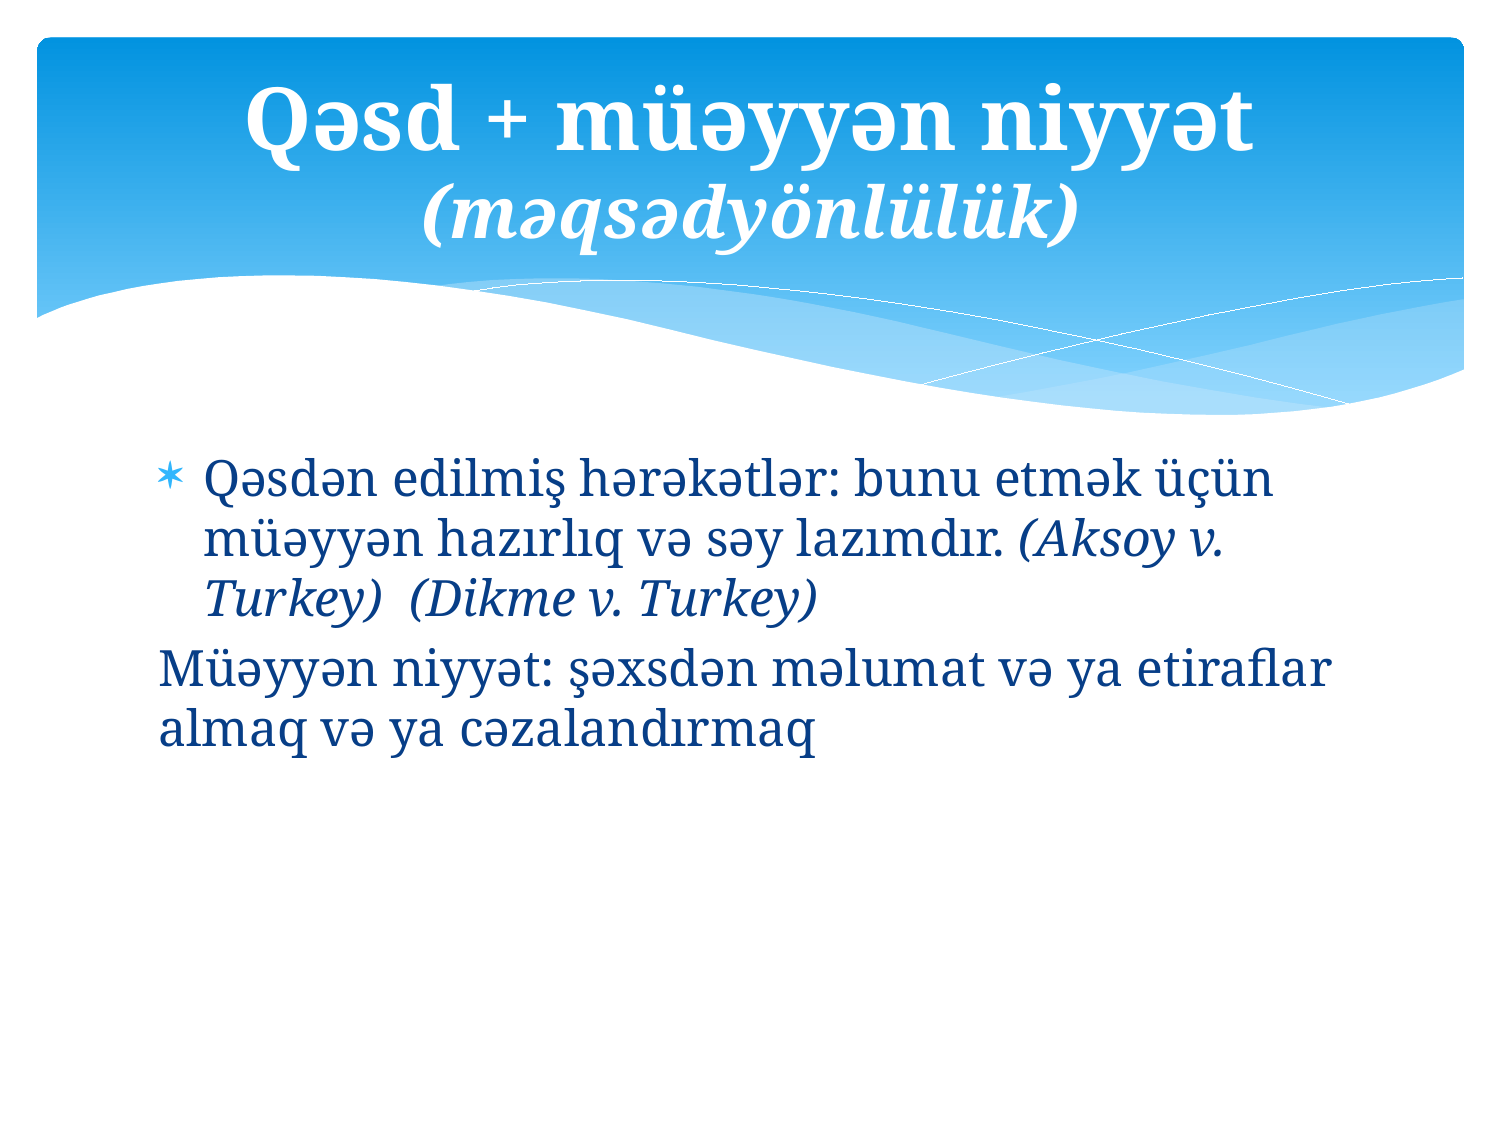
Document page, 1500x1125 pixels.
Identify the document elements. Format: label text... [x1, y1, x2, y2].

list Qəsdən edilmiş hərəkətlər: bunu etmək üçün müəyyən hazırlıq və səy lazımdır. (Aksoy v. Turkey) (Dikme v. Turkey) Müəyyən niyyət: şəxsdən məlumat və ya etiraflar almaq və ya cəzalandırmaq [143, 438, 1359, 1005]
title Qəsd + müəyyən niyyət (məqsədyönlülük) [75, 55, 1425, 261]
